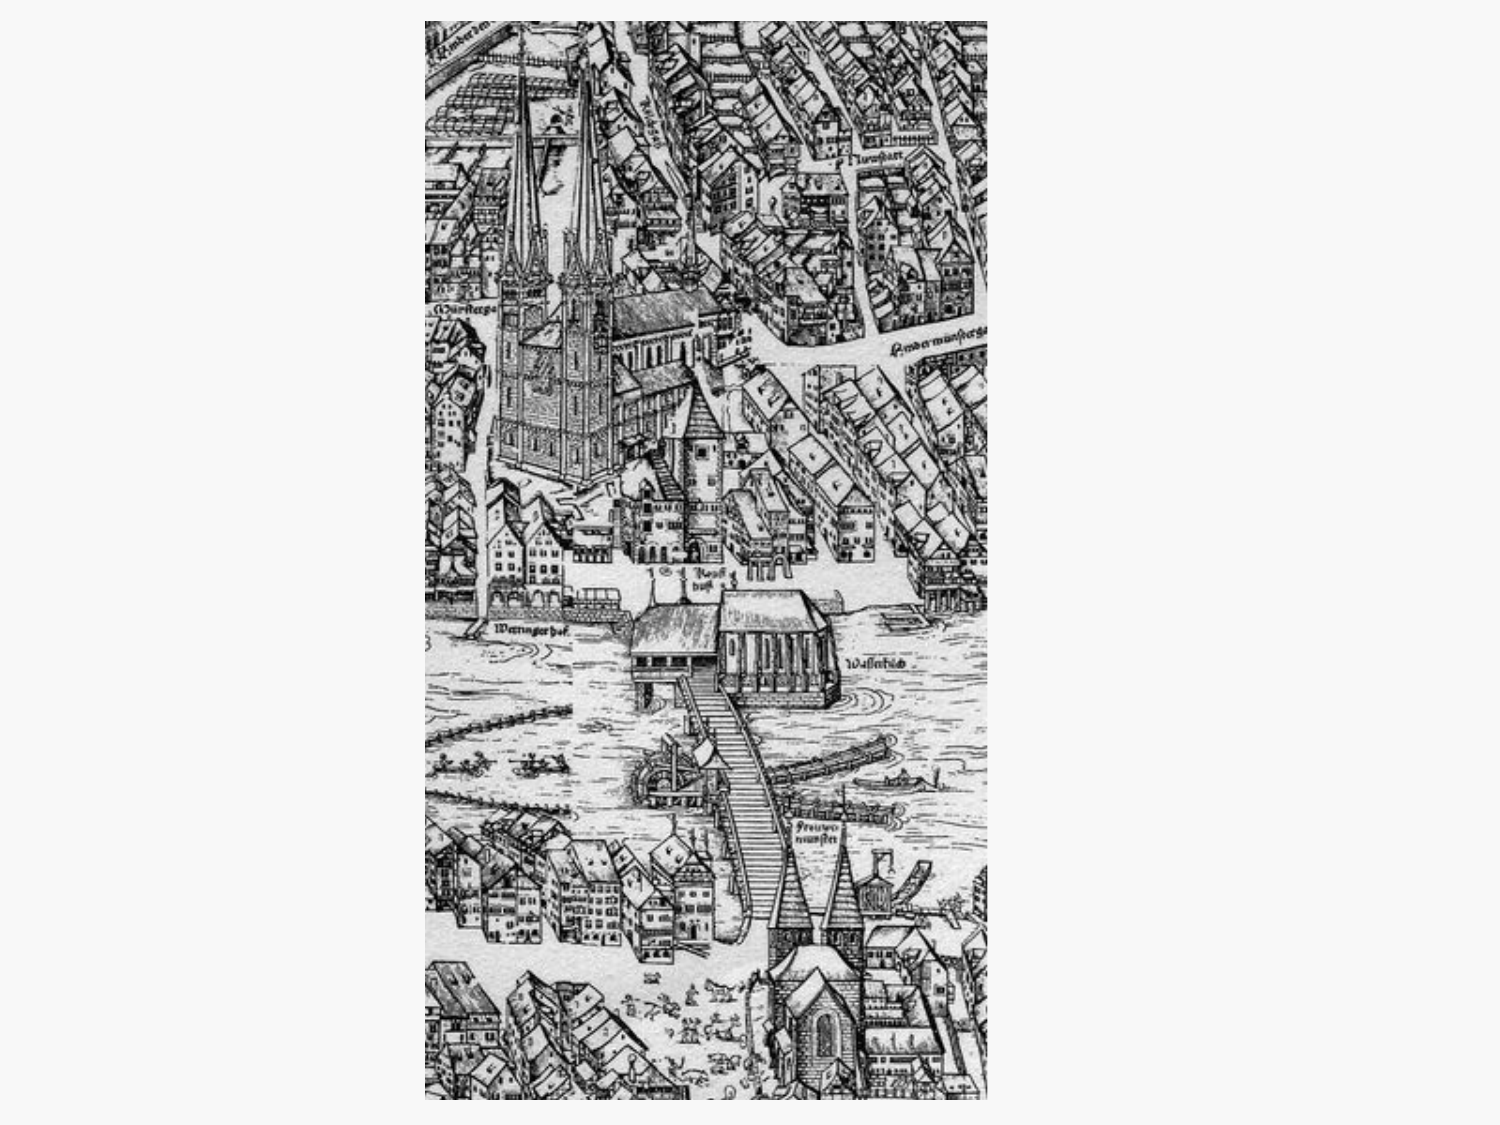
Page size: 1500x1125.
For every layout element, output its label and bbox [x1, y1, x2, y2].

picture [424, 20, 988, 1100]
